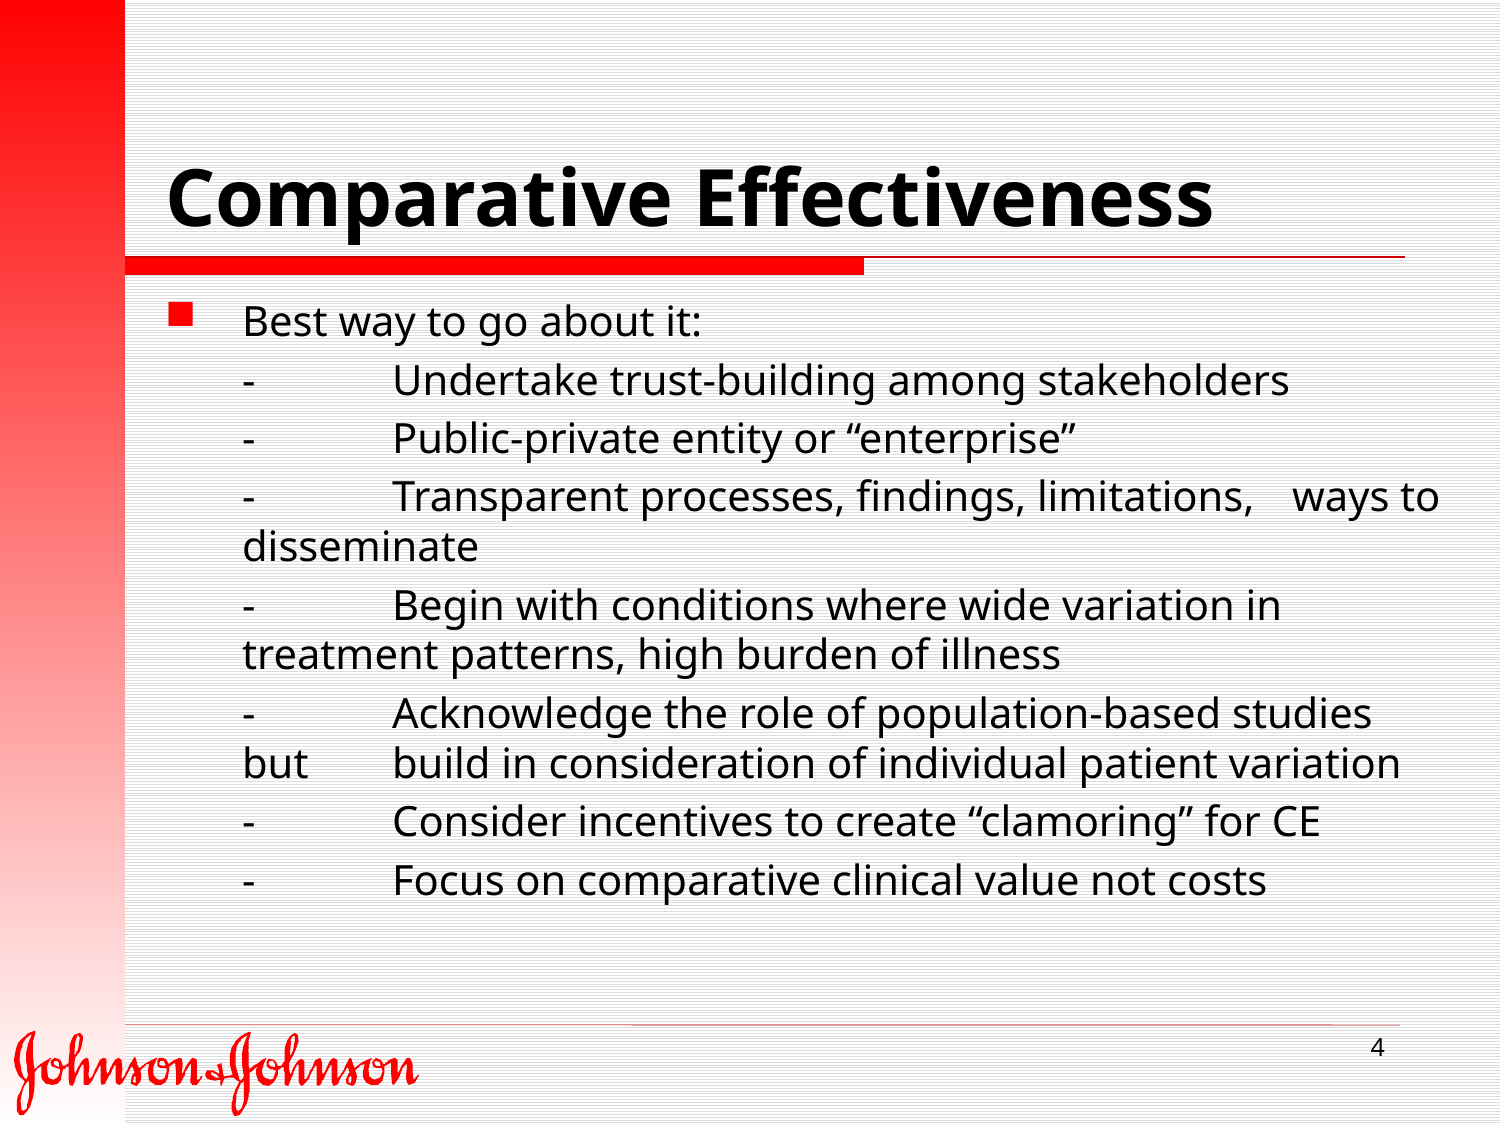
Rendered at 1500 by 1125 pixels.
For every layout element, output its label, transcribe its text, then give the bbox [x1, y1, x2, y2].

slide_number 4 [1074, 1024, 1401, 1103]
title Comparative Effectiveness [149, 49, 1463, 250]
list Best way to go about it: - Undertake trust-building among stakeholders - Public-private entity or “enterprise” - Transparent processes, findings, limitations, ways to disseminate - Begin with conditions where wide variation in treatment patterns, high burden of illness - Acknowledge the role of population-based studies but build in consideration of individual patient variation - Consider incentives to create “clamoring” for CE - Focus on comparative clinical value not costs [149, 287, 1463, 988]
